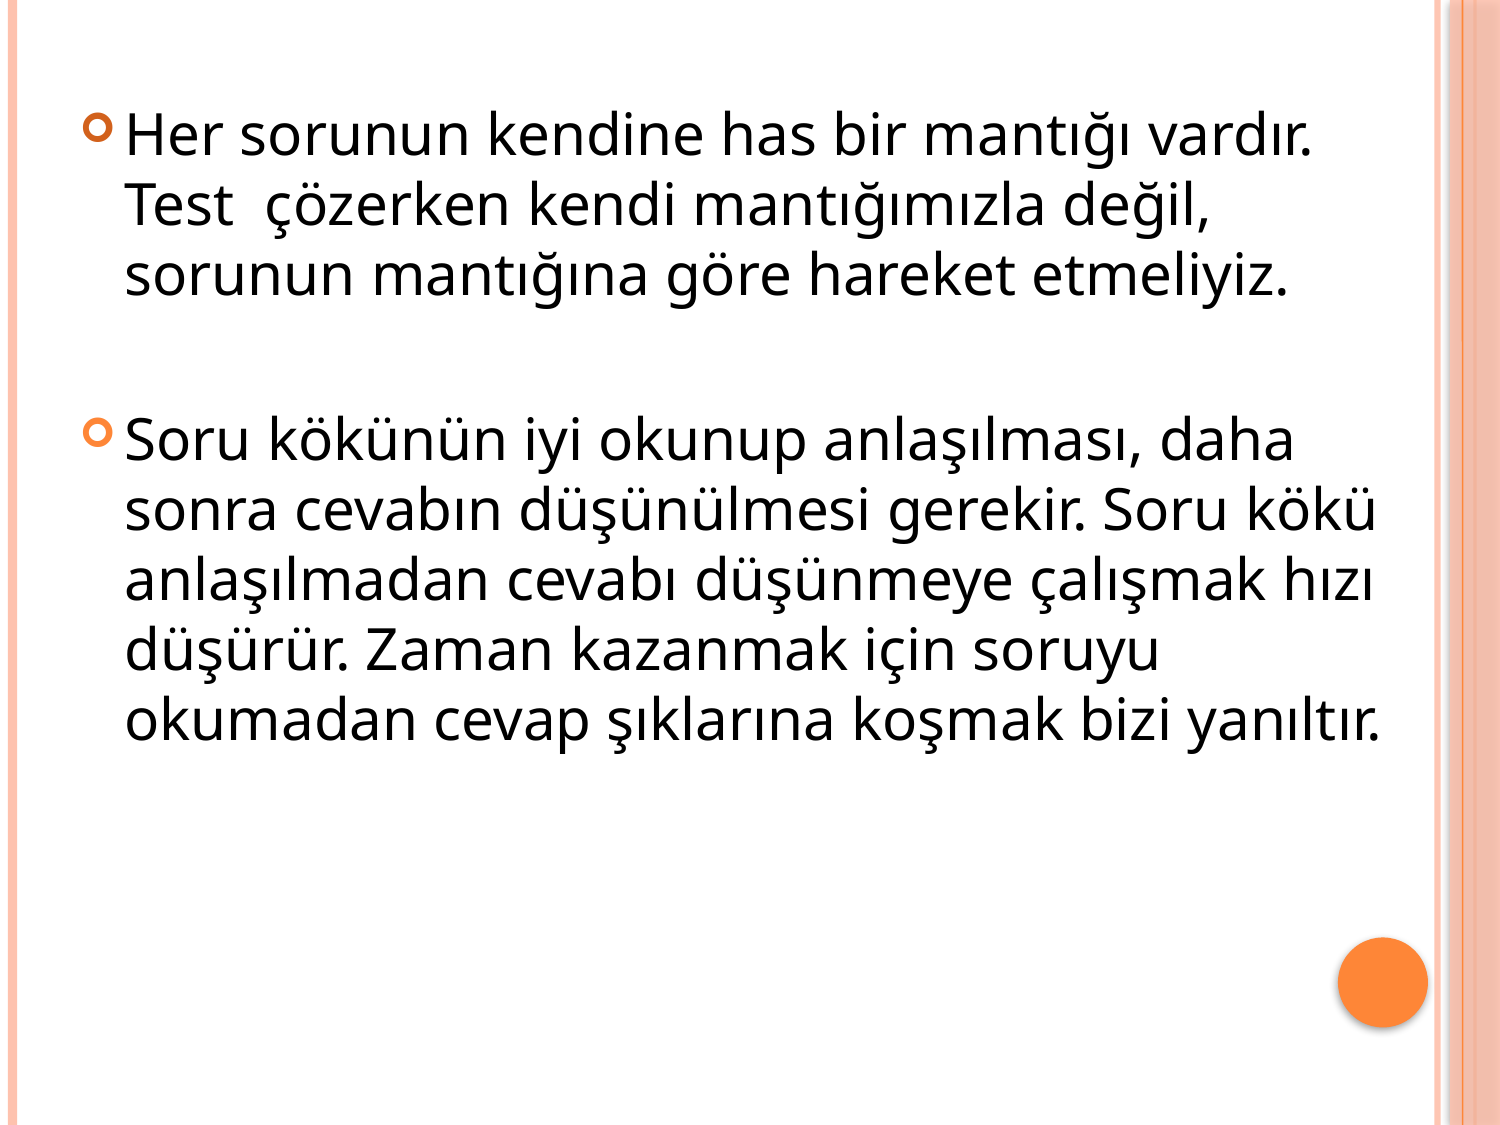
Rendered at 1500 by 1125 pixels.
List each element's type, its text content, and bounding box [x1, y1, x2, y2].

list Her sorunun kendine has bir mantığı vardır. Test çözerken kendi mantığımızla değil, sorunun mantığına göre hareket etmeliyiz. Soru kökünün iyi okunup anlaşılması, daha sonra cevabın düşünülmesi gerekir. Soru kökü anlaşılmadan cevabı düşünmeye çalışmak hızı düşürür. Zaman kazanmak için soruyu okumadan cevap şıklarına koşmak bizi yanıltır. [64, 90, 1413, 1008]
